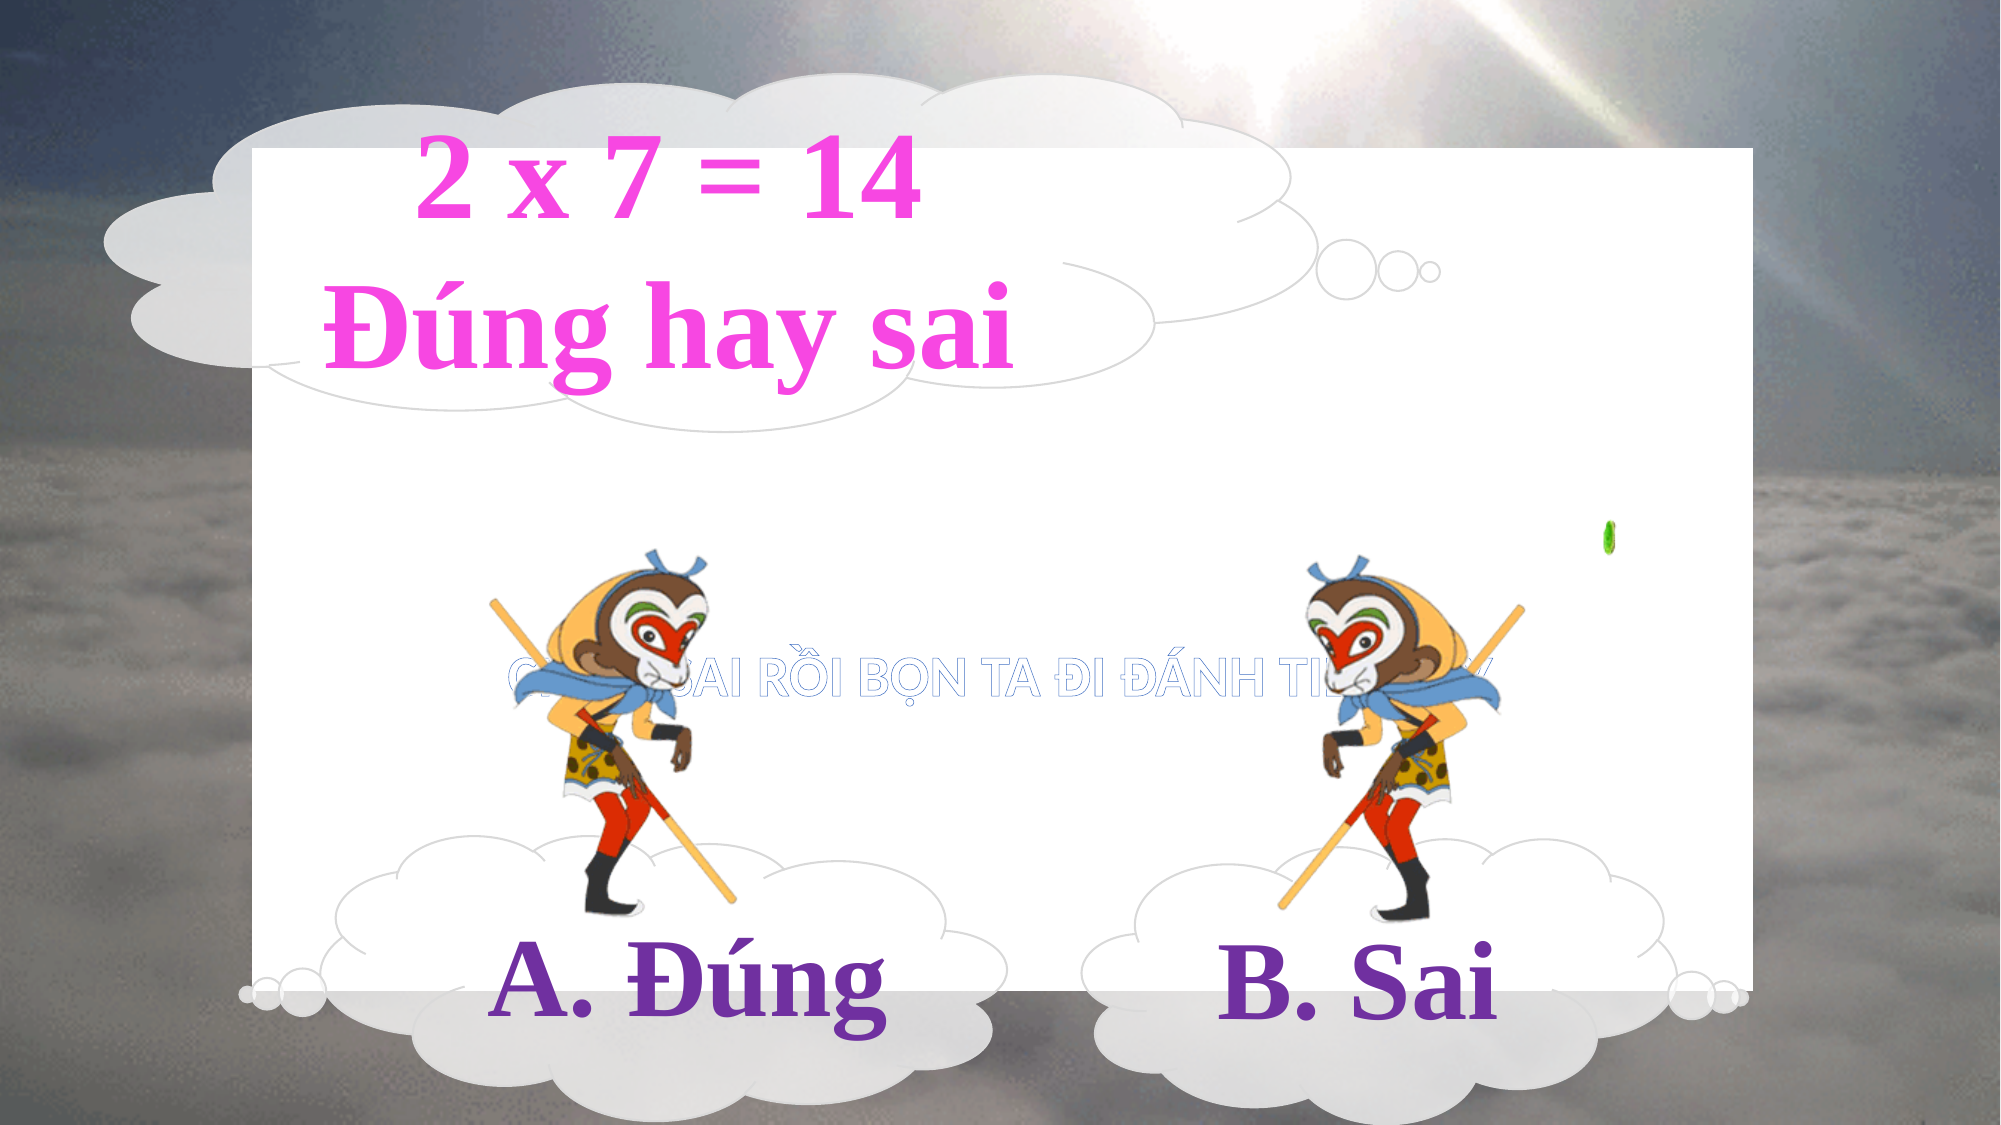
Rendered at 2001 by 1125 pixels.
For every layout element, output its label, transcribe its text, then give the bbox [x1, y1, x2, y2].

picture [0, 0, 2001, 1125]
text_box B. Sai [1086, 991, 1750, 1125]
text_box 2 x 7 = 14 Đúng hay sai [103, 72, 1274, 369]
text_box A. Đúng [238, 985, 998, 1123]
